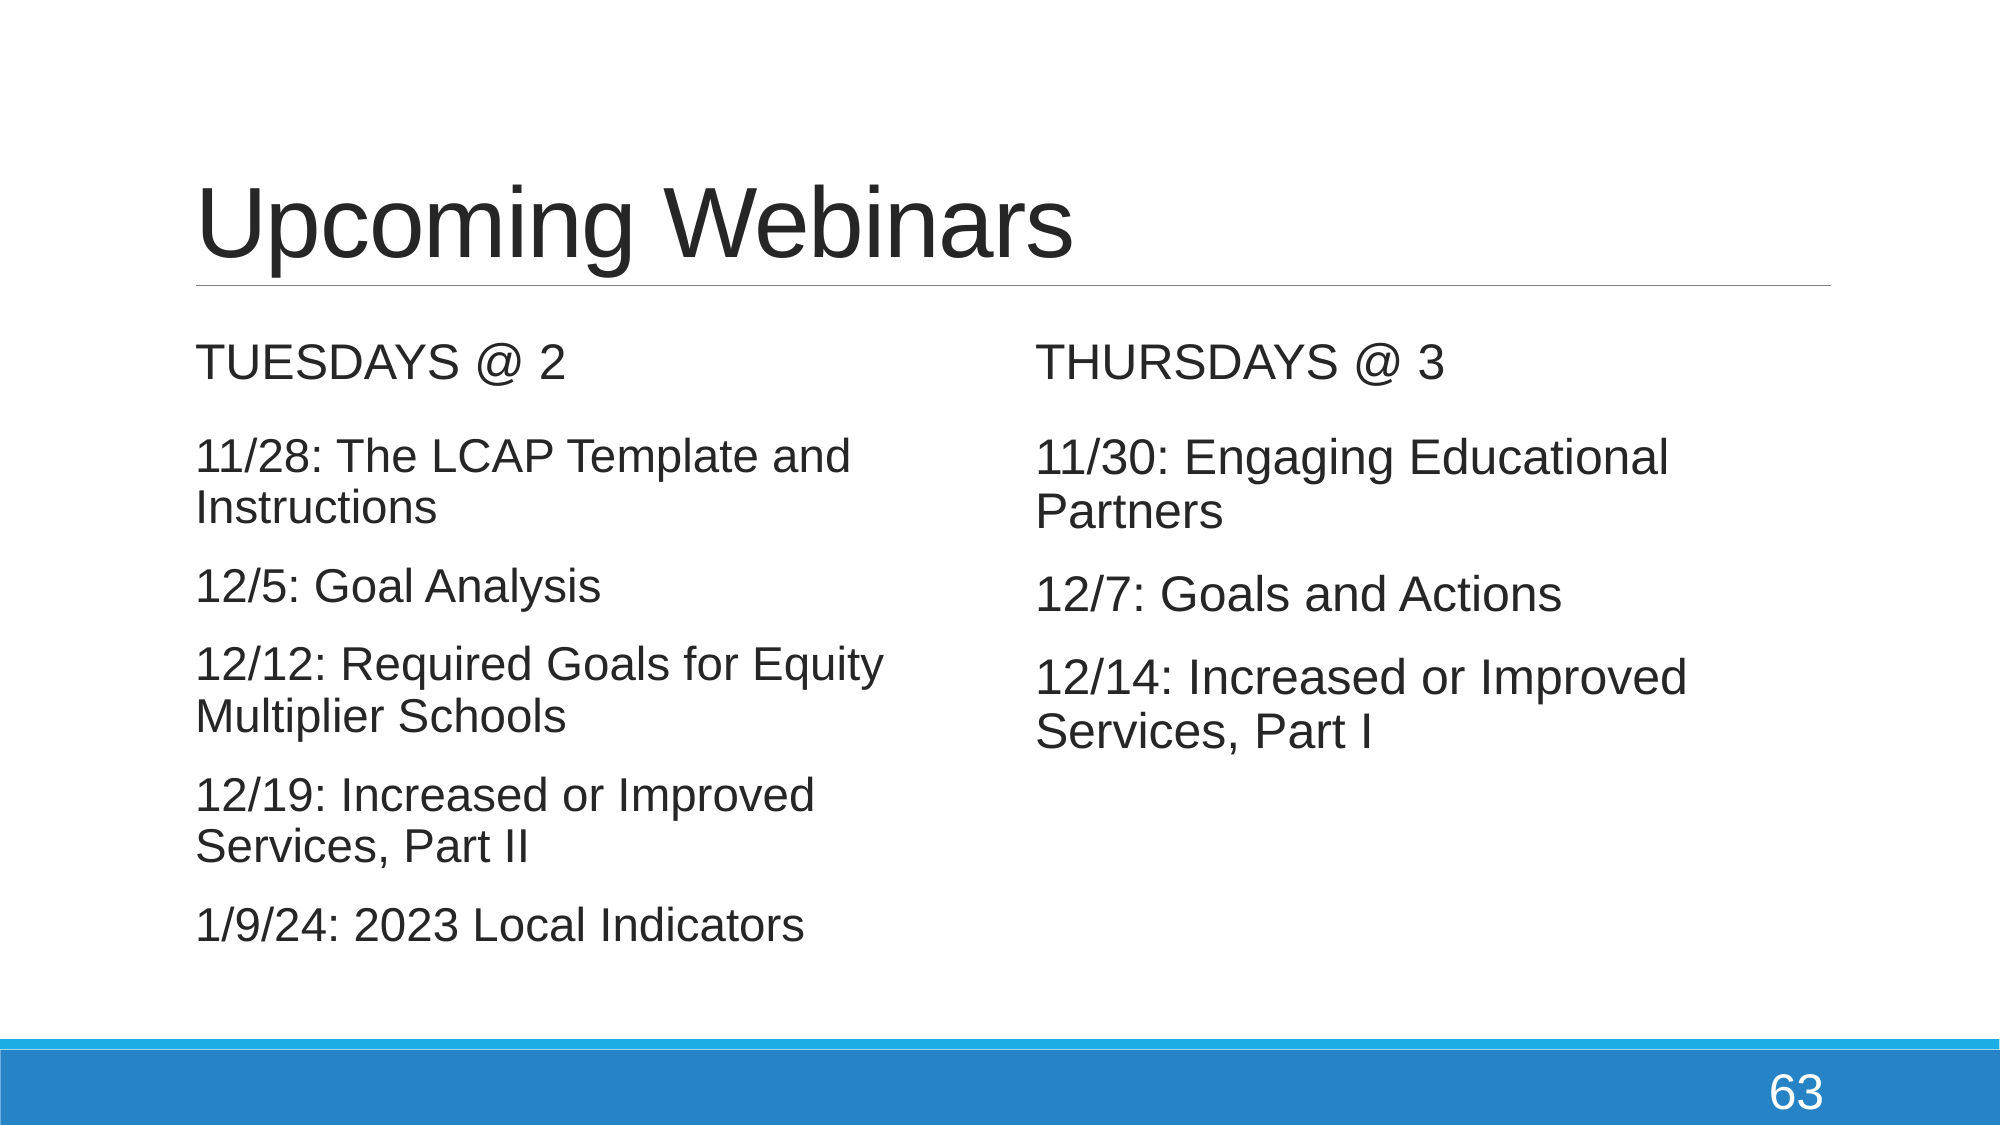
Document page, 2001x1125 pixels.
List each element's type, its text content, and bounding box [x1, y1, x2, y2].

list Thursdays @ 3 [1020, 302, 1830, 423]
list Tuesdays @ 2 [180, 302, 990, 423]
list 11/30: Engaging Educational Partners 12/7: Goals and Actions 12/14: Increased or Improved Services, Part I [1020, 423, 1830, 963]
title Upcoming Webinars [180, 47, 1830, 285]
list 11/28: The LCAP Template and Instructions 12/5: Goal Analysis 12/12: Required Goals for Equity Multiplier Schools 12/19: Increased or Improved Services, Part II 1/9/24: 2023 Local Indicators [180, 423, 990, 963]
slide_number 63 [1624, 1059, 1840, 1120]
